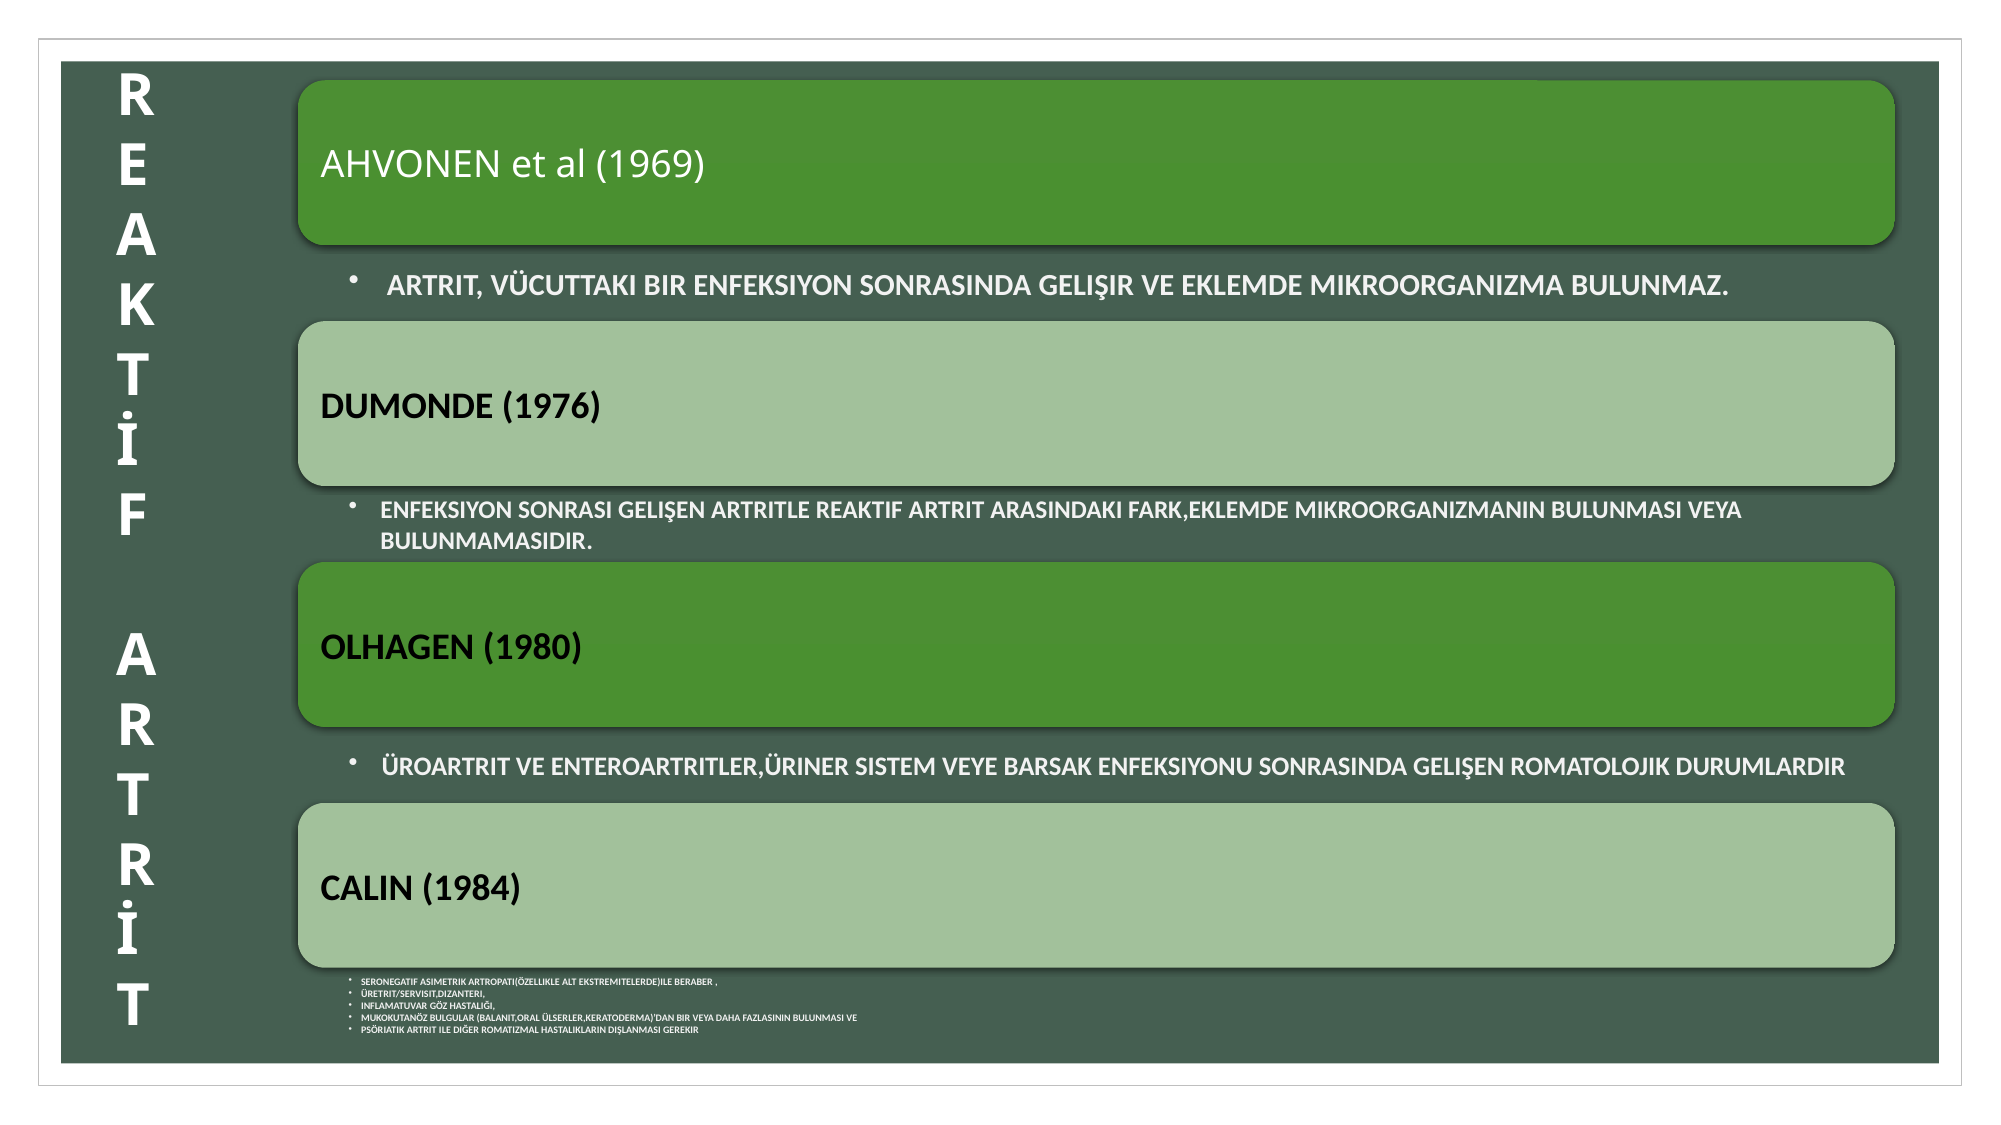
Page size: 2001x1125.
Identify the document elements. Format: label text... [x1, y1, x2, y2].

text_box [297, 80, 1895, 1044]
text_box R E A K T İ F A R T R İ T [101, 49, 256, 1115]
